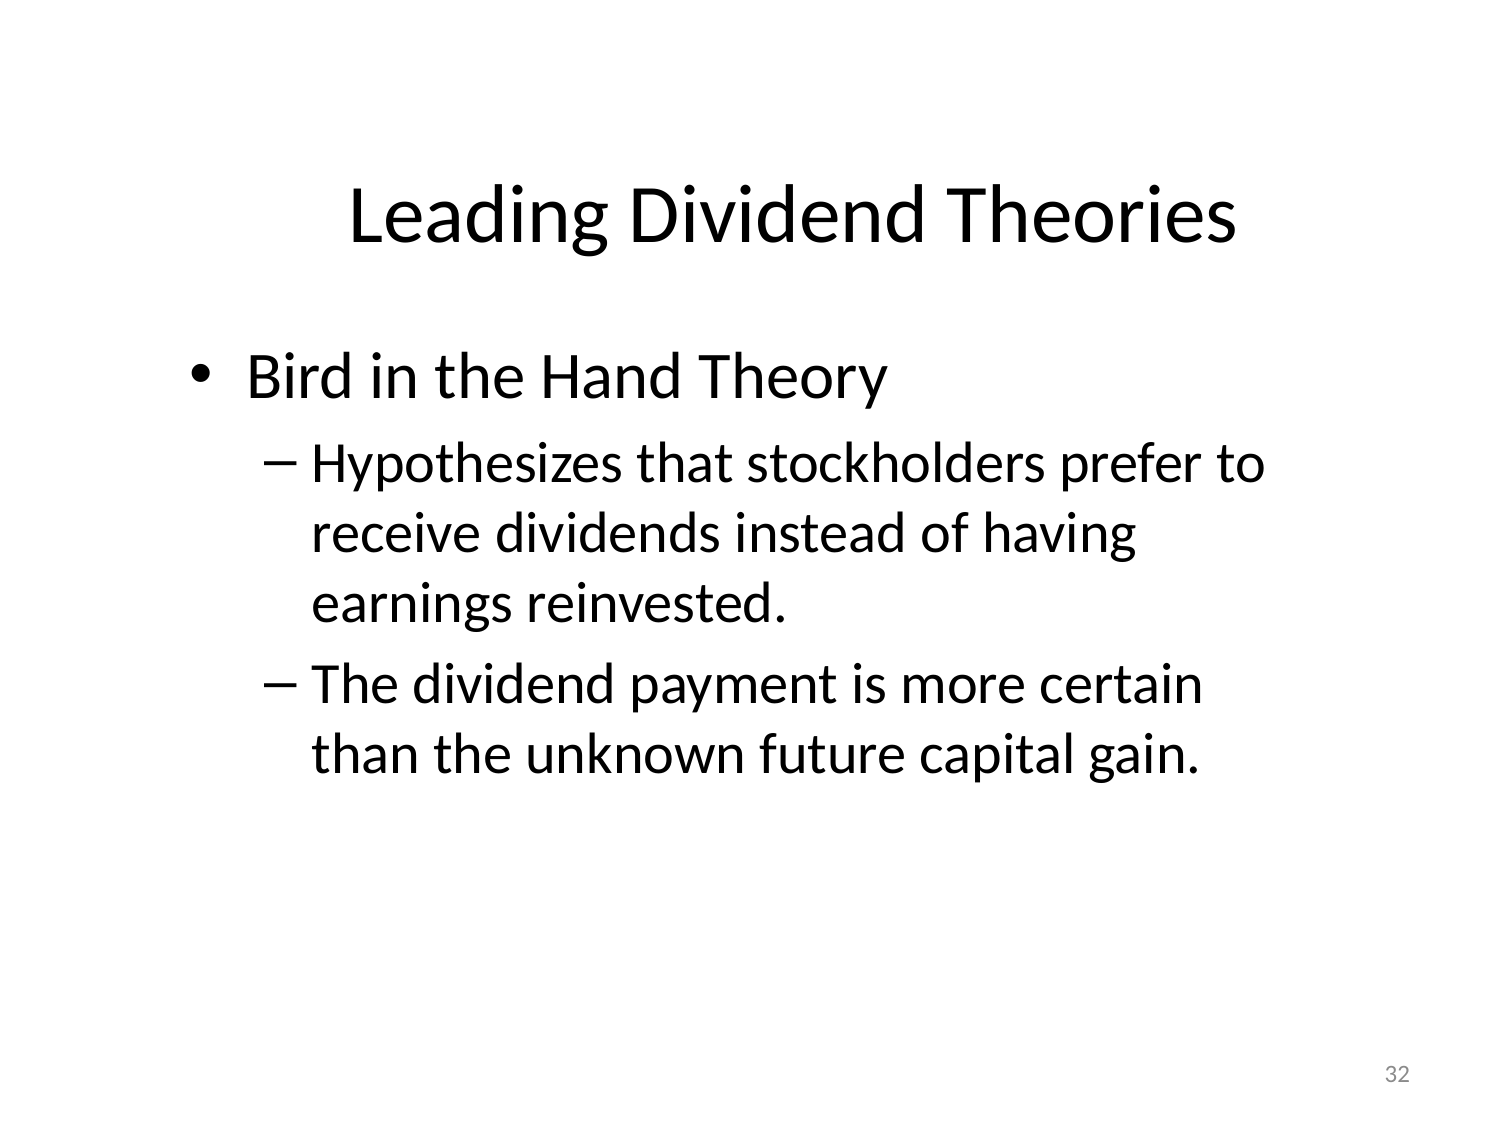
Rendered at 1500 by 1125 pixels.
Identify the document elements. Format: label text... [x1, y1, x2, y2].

title Leading Dividend Theories [174, 132, 1413, 285]
slide_number 32 [1074, 1042, 1425, 1103]
list Bird in the Hand Theory Hypothesizes that stockholders prefer to receive dividends instead of having earnings reinvested. The dividend payment is more certain than the unknown future capital gain. [174, 324, 1313, 1000]
